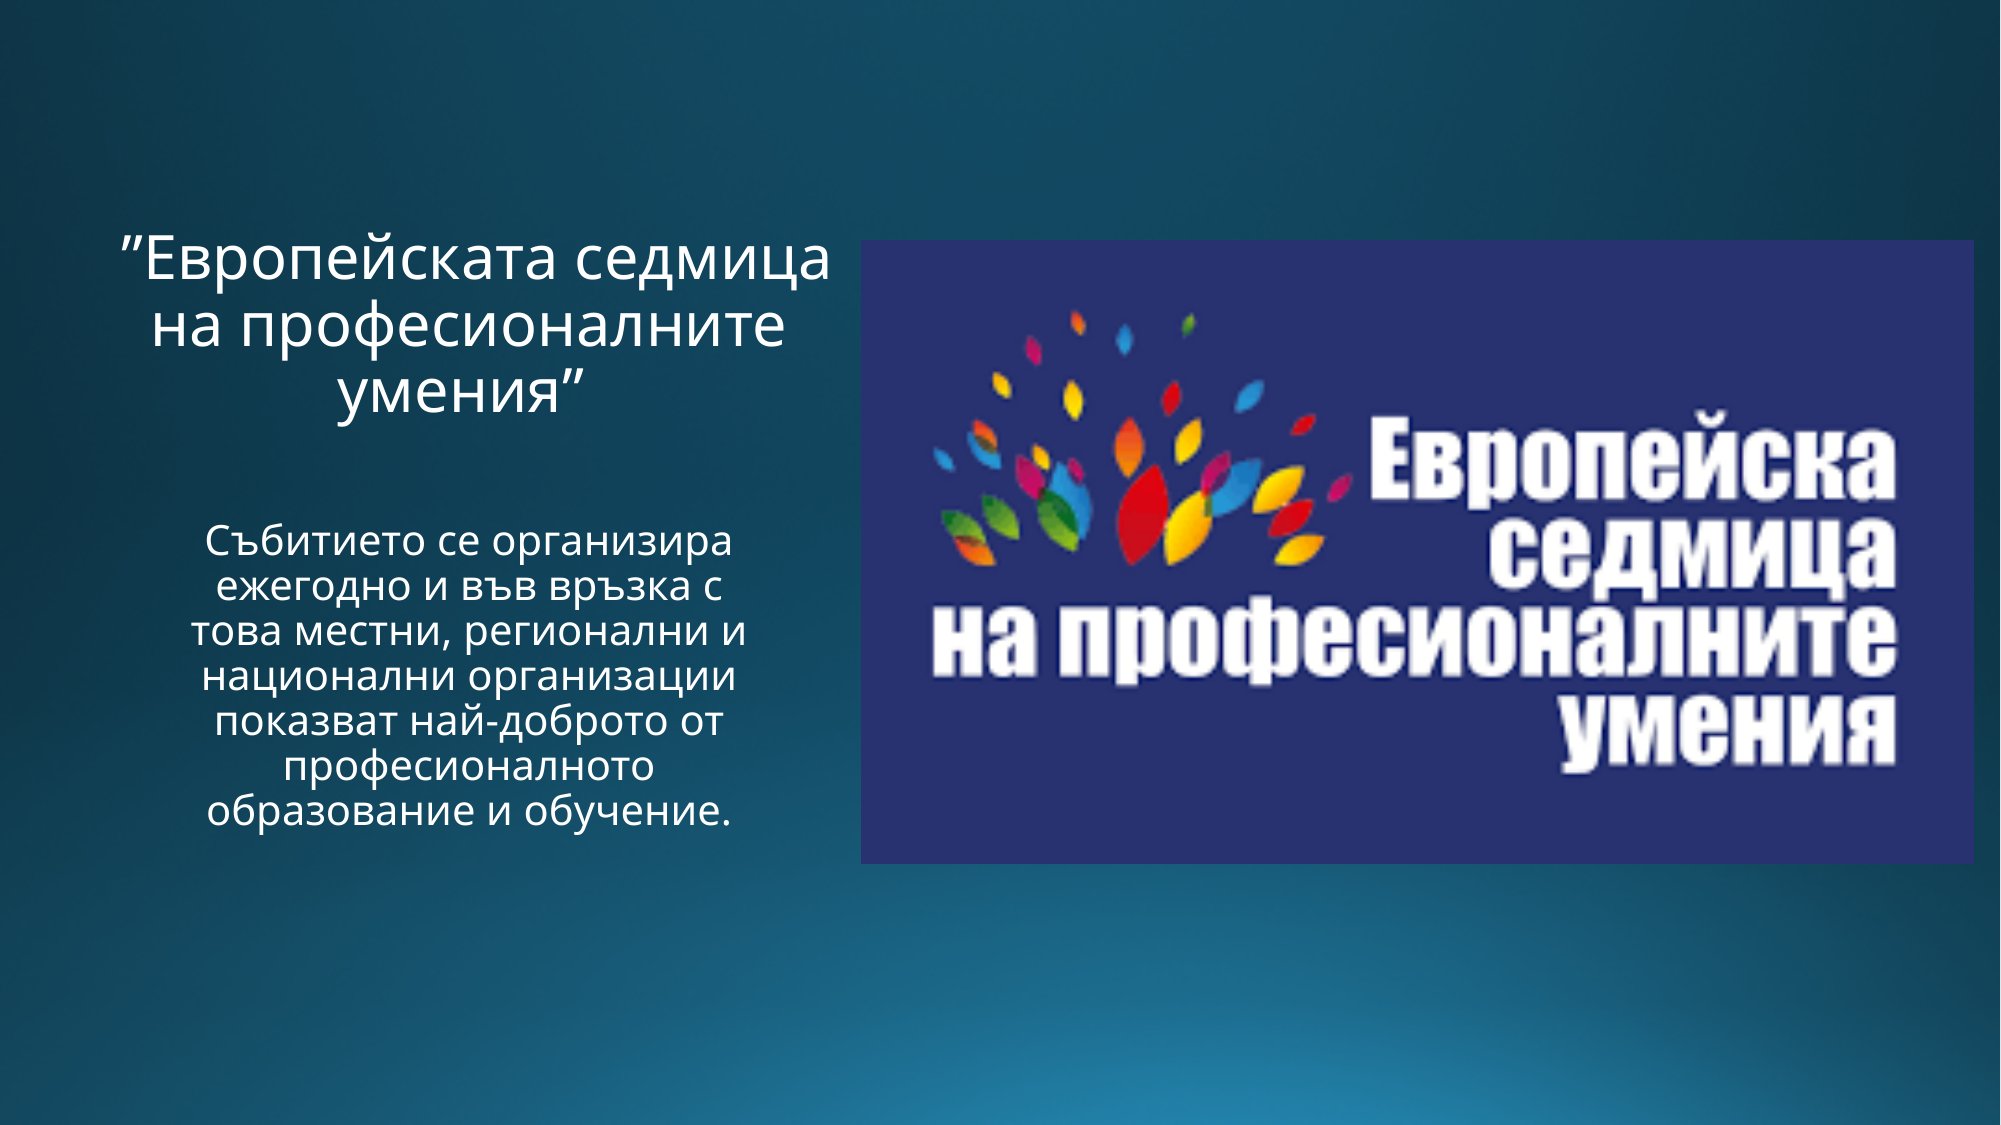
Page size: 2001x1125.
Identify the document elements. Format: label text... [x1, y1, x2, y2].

picture [0, 0, 2001, 1125]
list Събитието се организира ежегодно и във връзка с това местни, регионални и национални организации показват най-доброто от професионалното образование и обучение. [169, 511, 769, 1009]
title ”Европейската седмица на професионалните умения” [76, 170, 862, 434]
